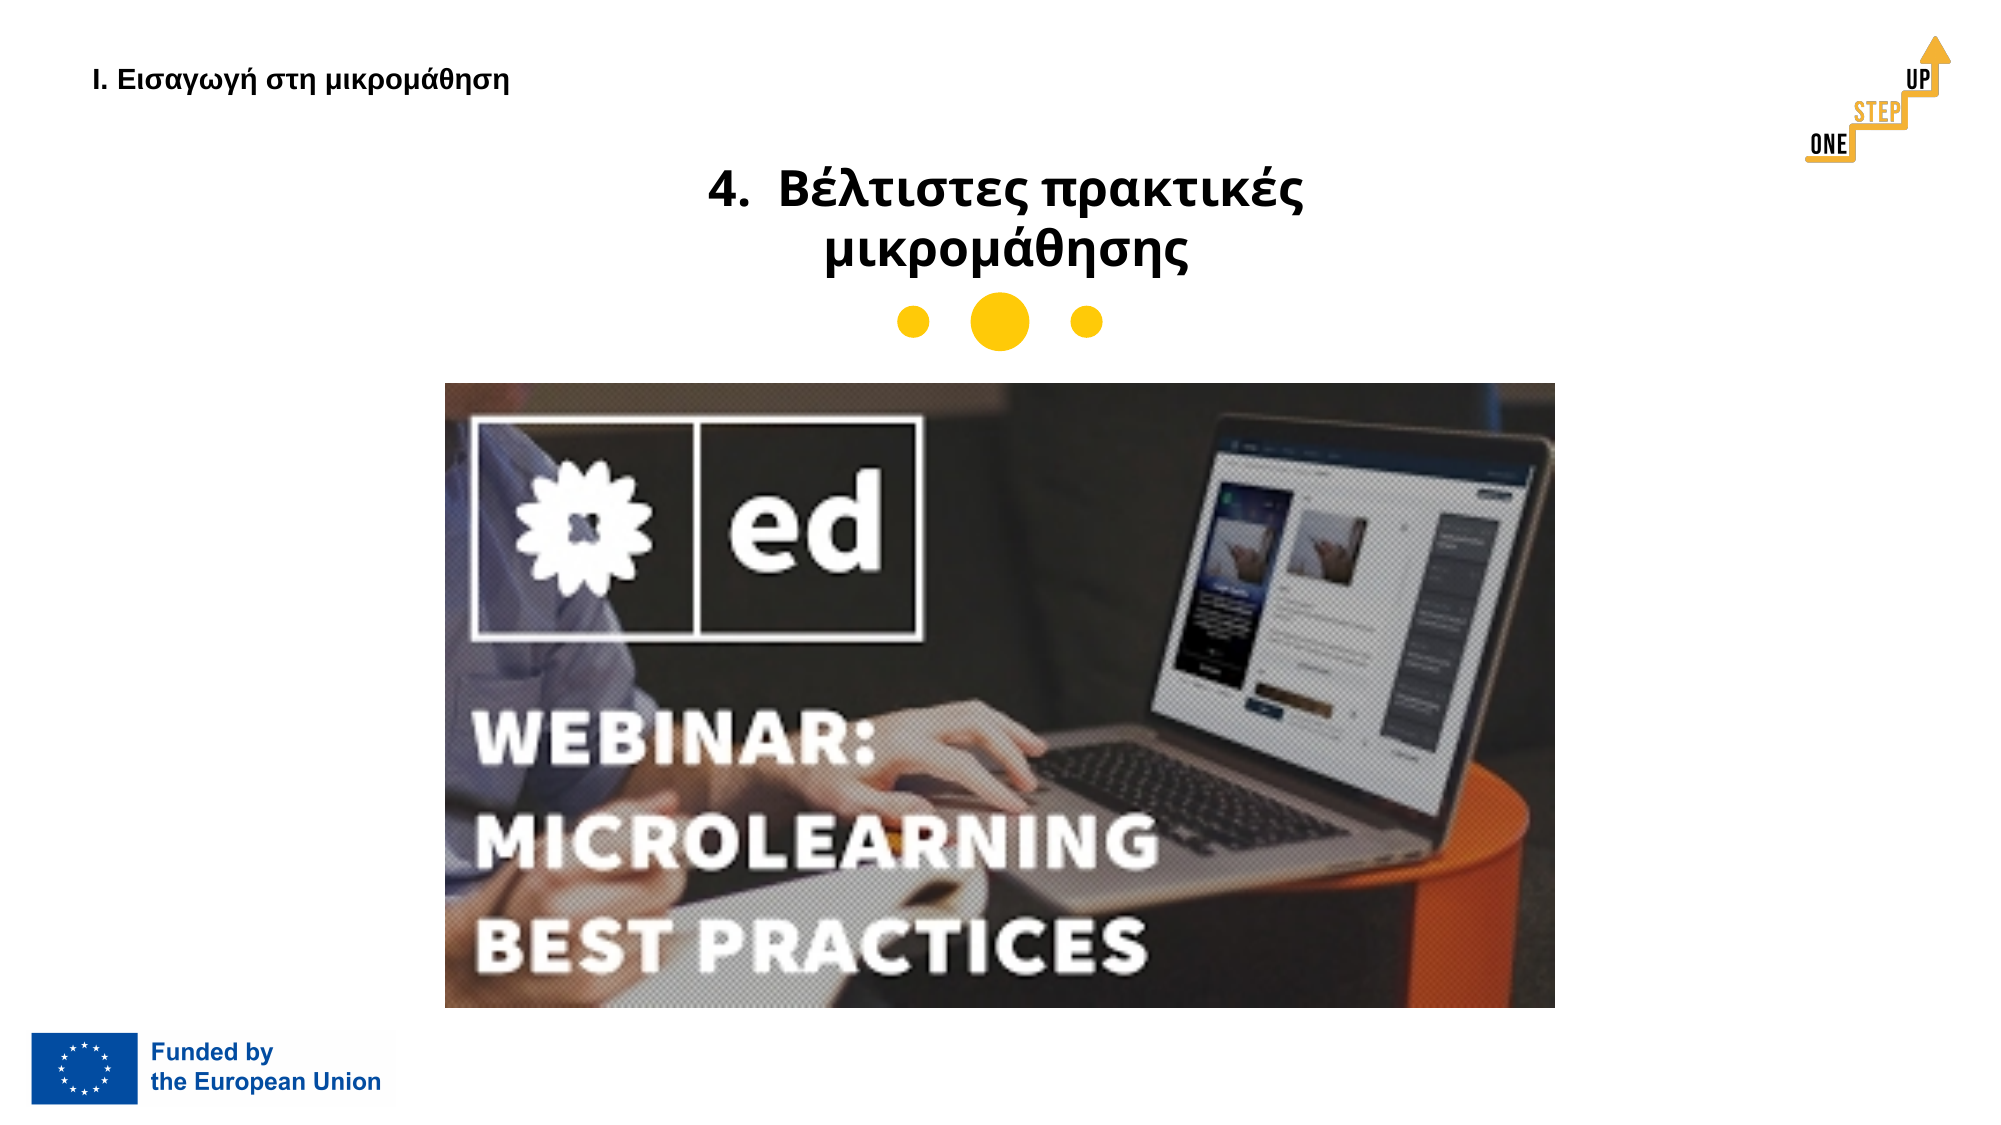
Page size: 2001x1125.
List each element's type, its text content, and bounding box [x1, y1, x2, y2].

text_box 4. Βέλτιστες πρακτικές μικρομάθησης [536, 160, 1464, 273]
text_box I. Εισαγωγή στη μικρομάθηση [77, 53, 1091, 104]
picture [26, 1030, 396, 1107]
picture [1742, 0, 2000, 201]
picture [444, 383, 1555, 1009]
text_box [896, 292, 1103, 352]
